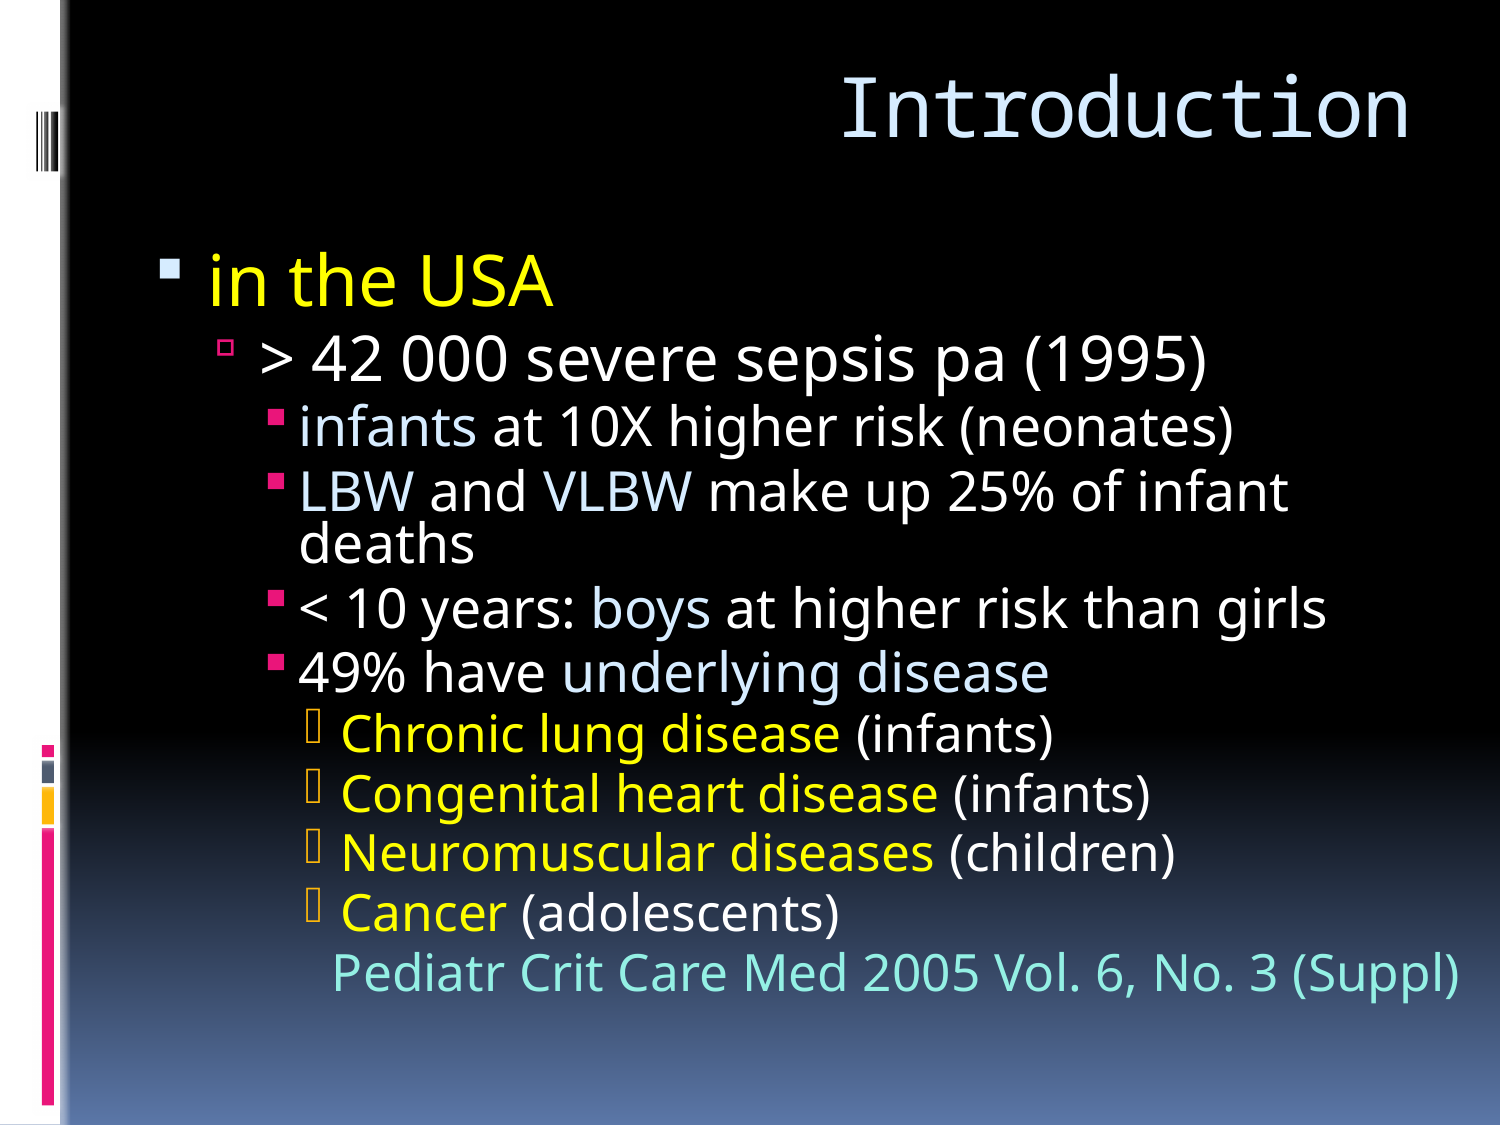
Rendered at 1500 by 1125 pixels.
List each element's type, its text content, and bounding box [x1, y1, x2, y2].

list in the USA > 42 000 severe sepsis pa (1995) infants at 10X higher risk (neonates) LBW and VLBW make up 25% of infant deaths < 10 years: boys at higher risk than girls 49% have underlying disease Chronic lung disease (infants) Congenital heart disease (infants) Neuromuscular diseases (children) Cancer (adolescents) Pediatr Crit Care Med 2005 Vol. 6, No. 3 (Suppl) [128, 164, 1477, 1020]
title Introduction [152, 46, 1428, 164]
